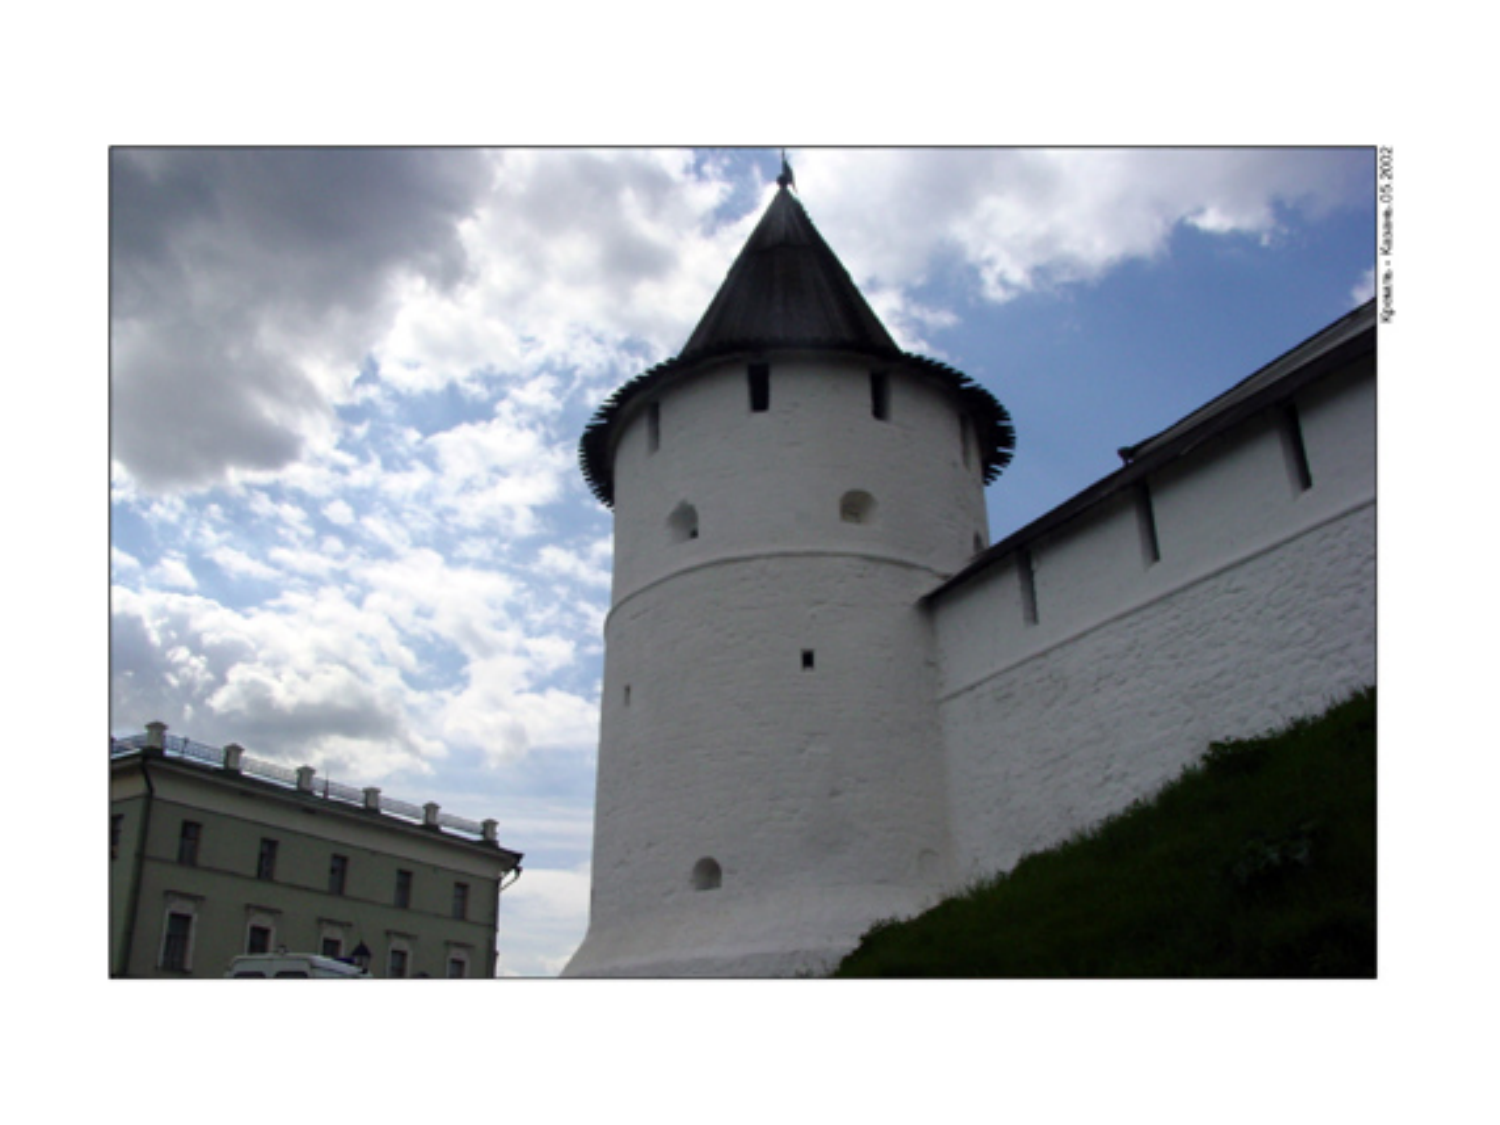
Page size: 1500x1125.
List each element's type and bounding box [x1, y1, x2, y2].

list [88, 125, 1400, 1002]
